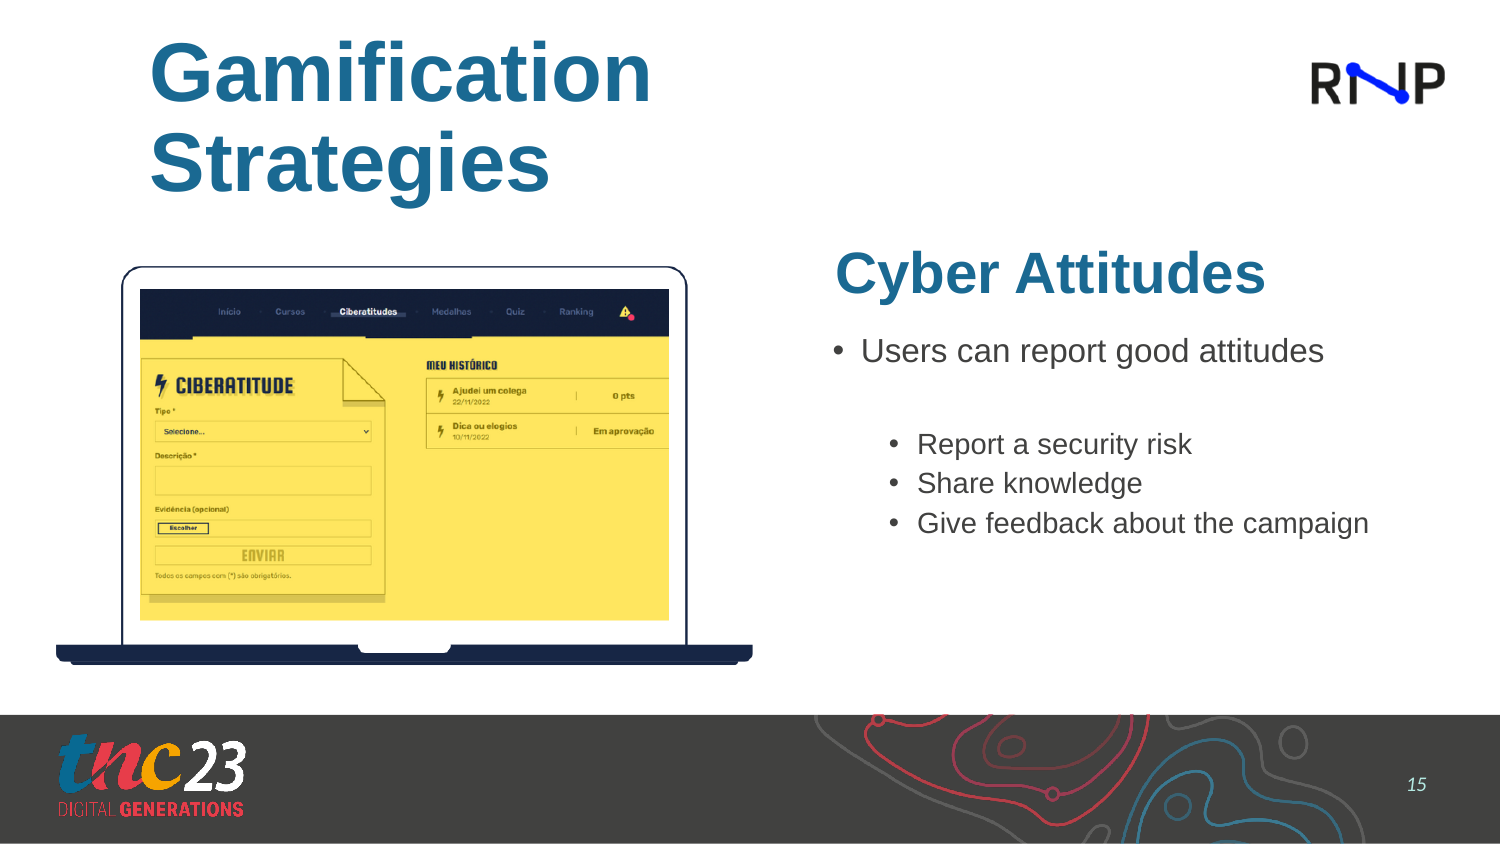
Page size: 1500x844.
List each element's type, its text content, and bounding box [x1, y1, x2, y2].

text_box Users can report good attitudes Report a security risk Share knowledge Give feedback about the campaign [817, 326, 1464, 586]
picture [57, 734, 267, 821]
text_box Cyber Attitudes [820, 227, 1283, 313]
slide_number 15 [1104, 760, 1442, 806]
title Gamification Strategies [134, 62, 1500, 177]
picture [1301, 48, 1450, 111]
picture [46, 257, 758, 671]
